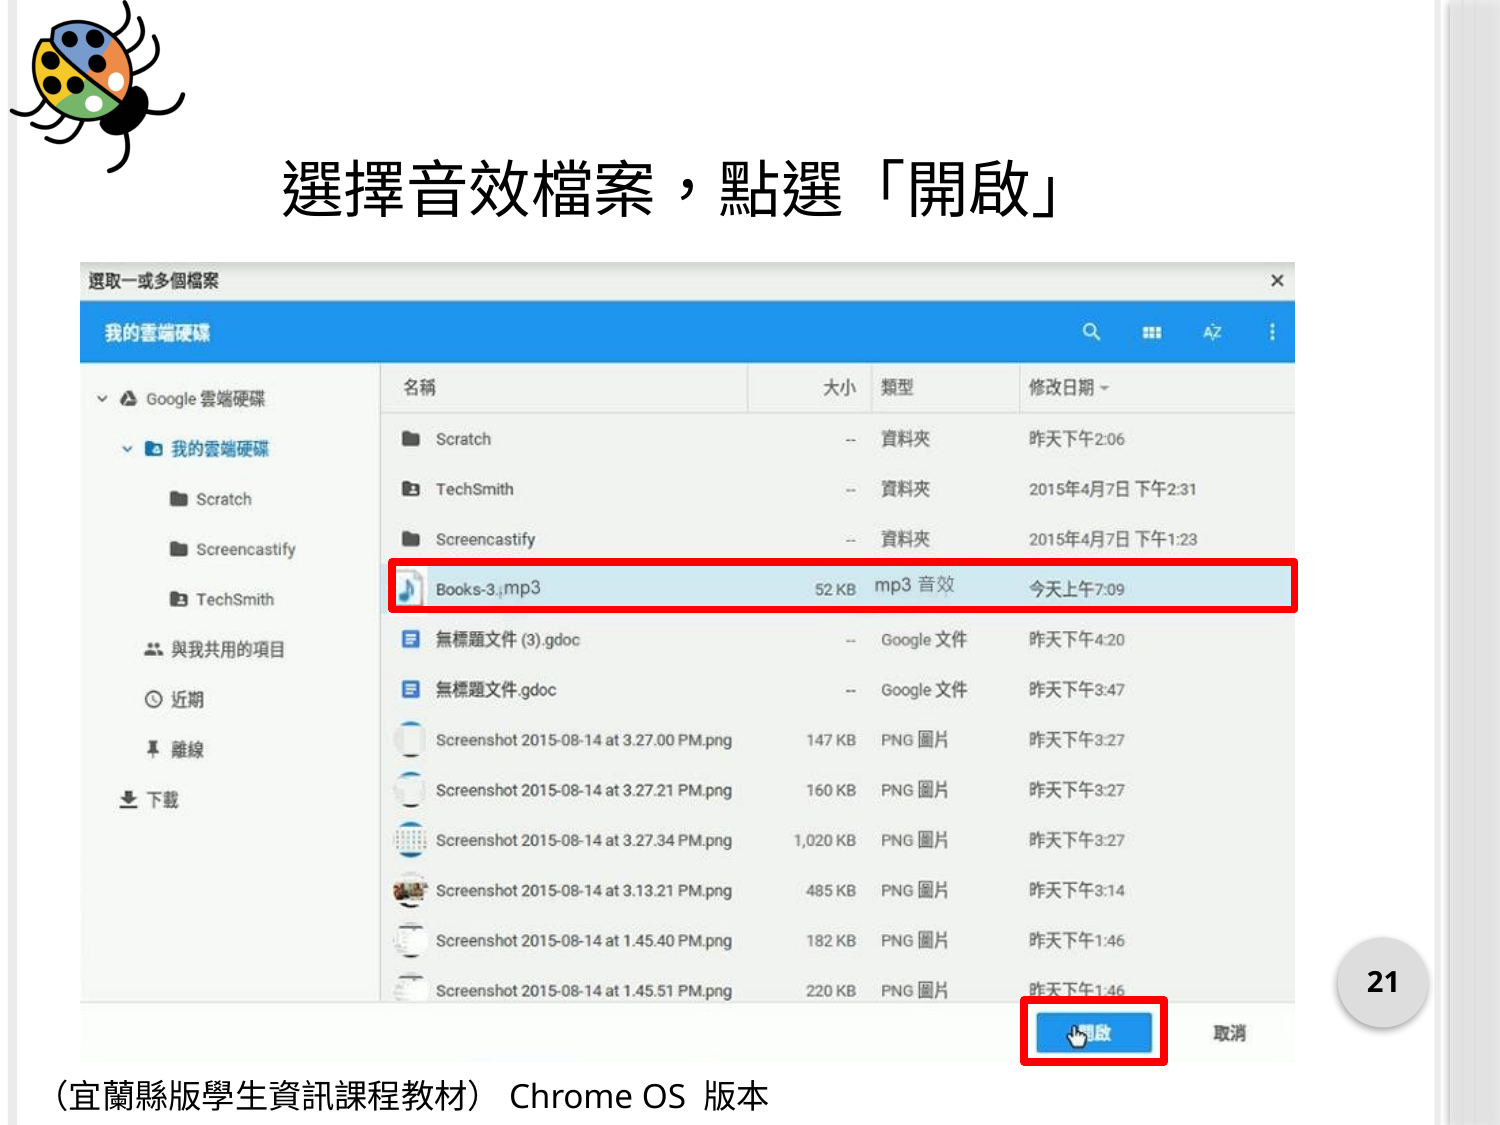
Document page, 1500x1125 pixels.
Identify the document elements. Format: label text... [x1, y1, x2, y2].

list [79, 261, 1296, 1063]
picture [0, 0, 169, 176]
slide_number 21 [1333, 940, 1434, 1027]
title 選擇音效檔案，點選「開啟」 [75, 45, 1300, 233]
